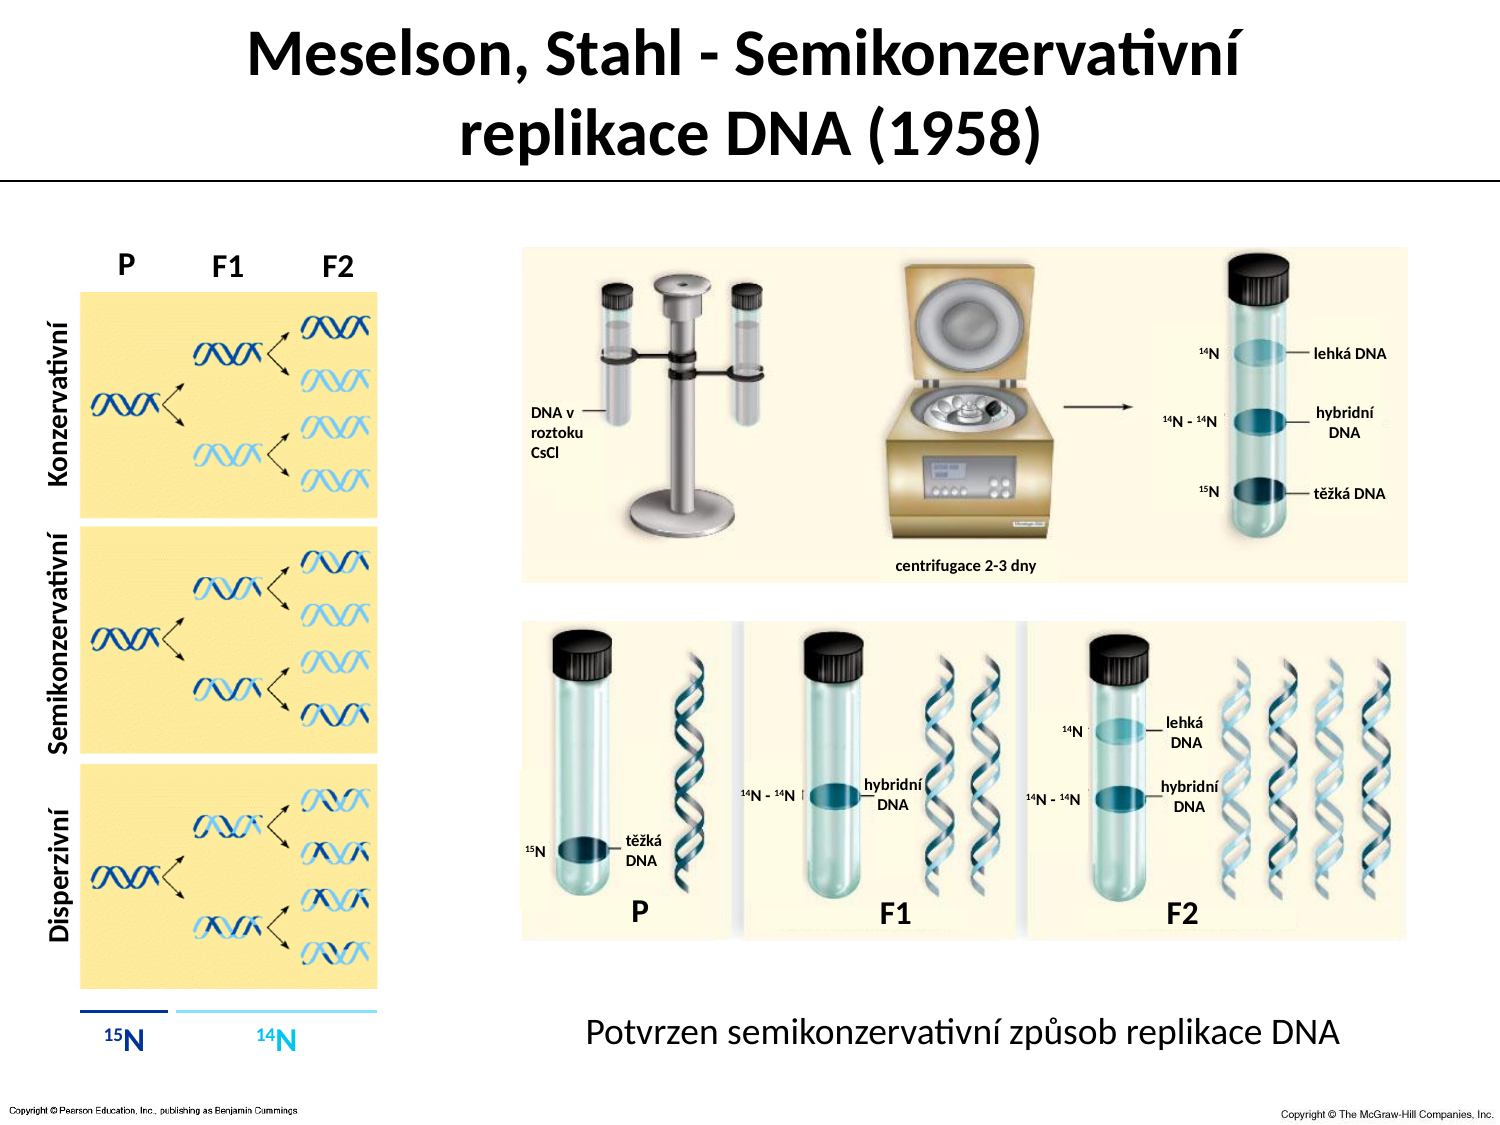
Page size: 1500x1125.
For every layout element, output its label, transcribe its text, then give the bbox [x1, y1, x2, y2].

text_box P [102, 234, 151, 290]
text_box Konzervativní [30, 306, 81, 486]
text_box Disperzivní [31, 802, 82, 959]
picture [0, 292, 509, 989]
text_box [509, 247, 1409, 941]
text_box F1 [196, 236, 260, 292]
text_box Potvrzen semikonzervativní způsob replikace DNA [570, 999, 1365, 1060]
text_box 14N [239, 1020, 314, 1066]
text_box Meselson, Stahl - Semikonzervativní replikace DNA (1958) [76, 0, 1427, 178]
picture [2, 1105, 300, 1121]
text_box F2 [306, 236, 370, 292]
picture [1276, 1108, 1497, 1125]
text_box 15N [86, 1020, 162, 1066]
